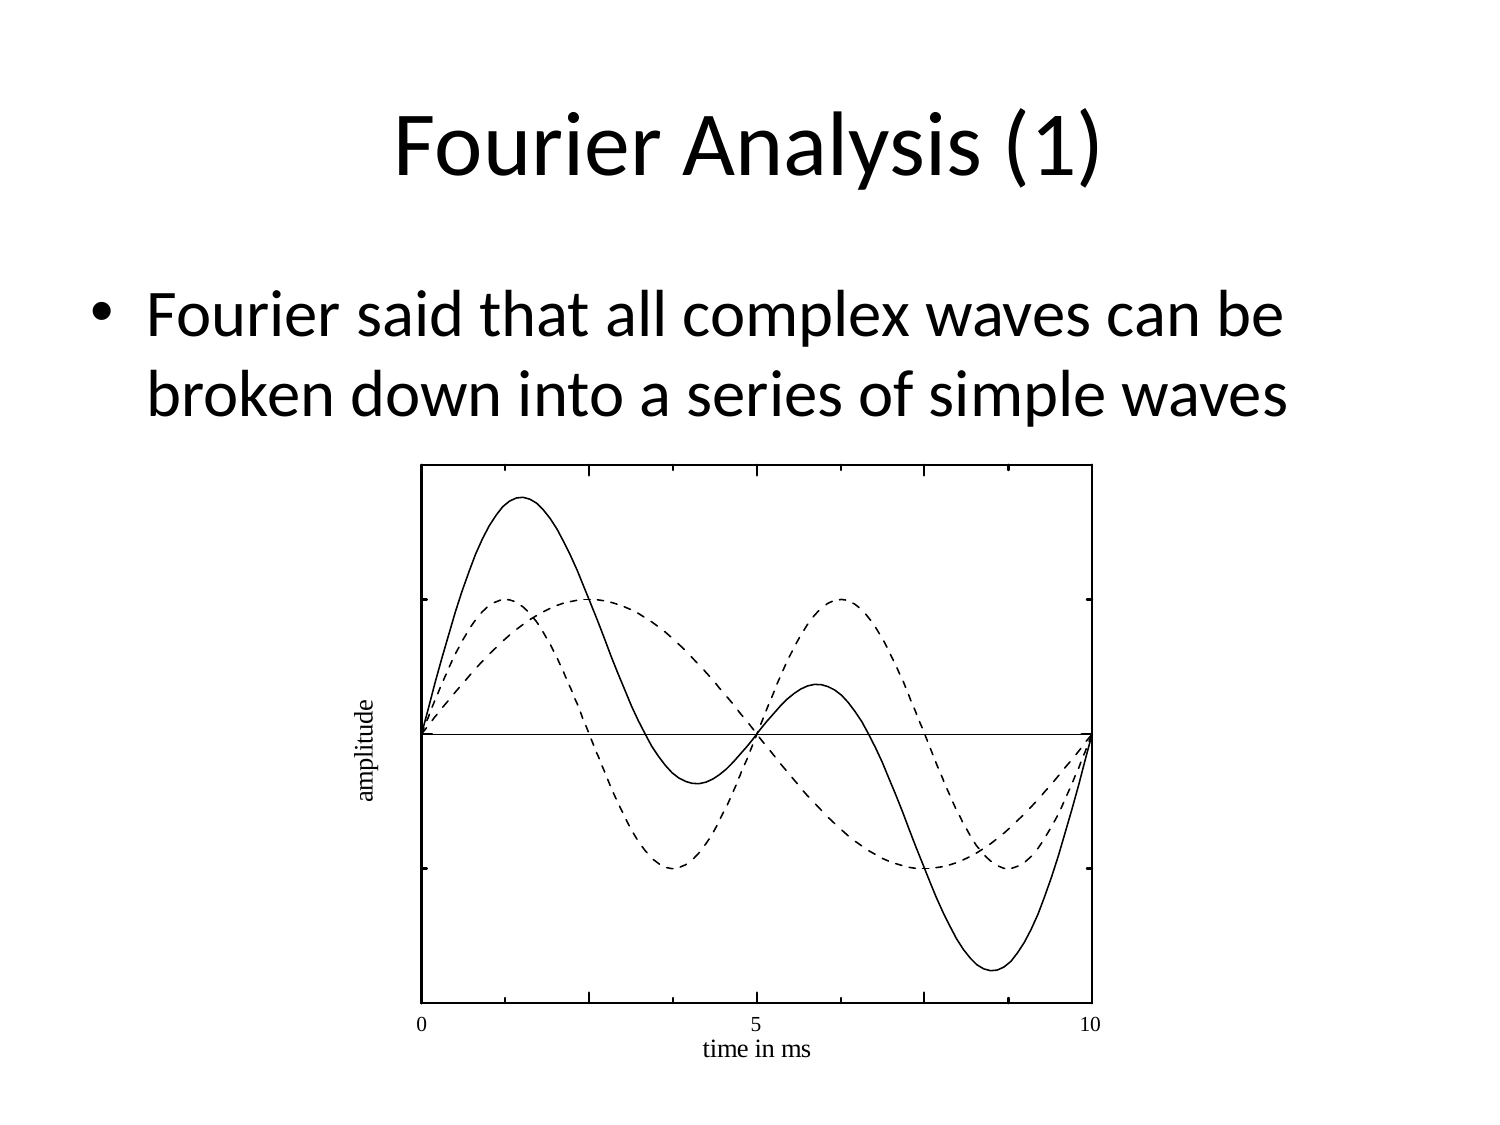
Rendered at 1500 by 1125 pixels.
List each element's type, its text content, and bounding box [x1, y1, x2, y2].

title Fourier Analysis (1) [75, 45, 1425, 233]
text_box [299, 415, 1151, 1119]
list Fourier said that all complex waves can be broken down into a series of simple waves [75, 262, 1425, 438]
